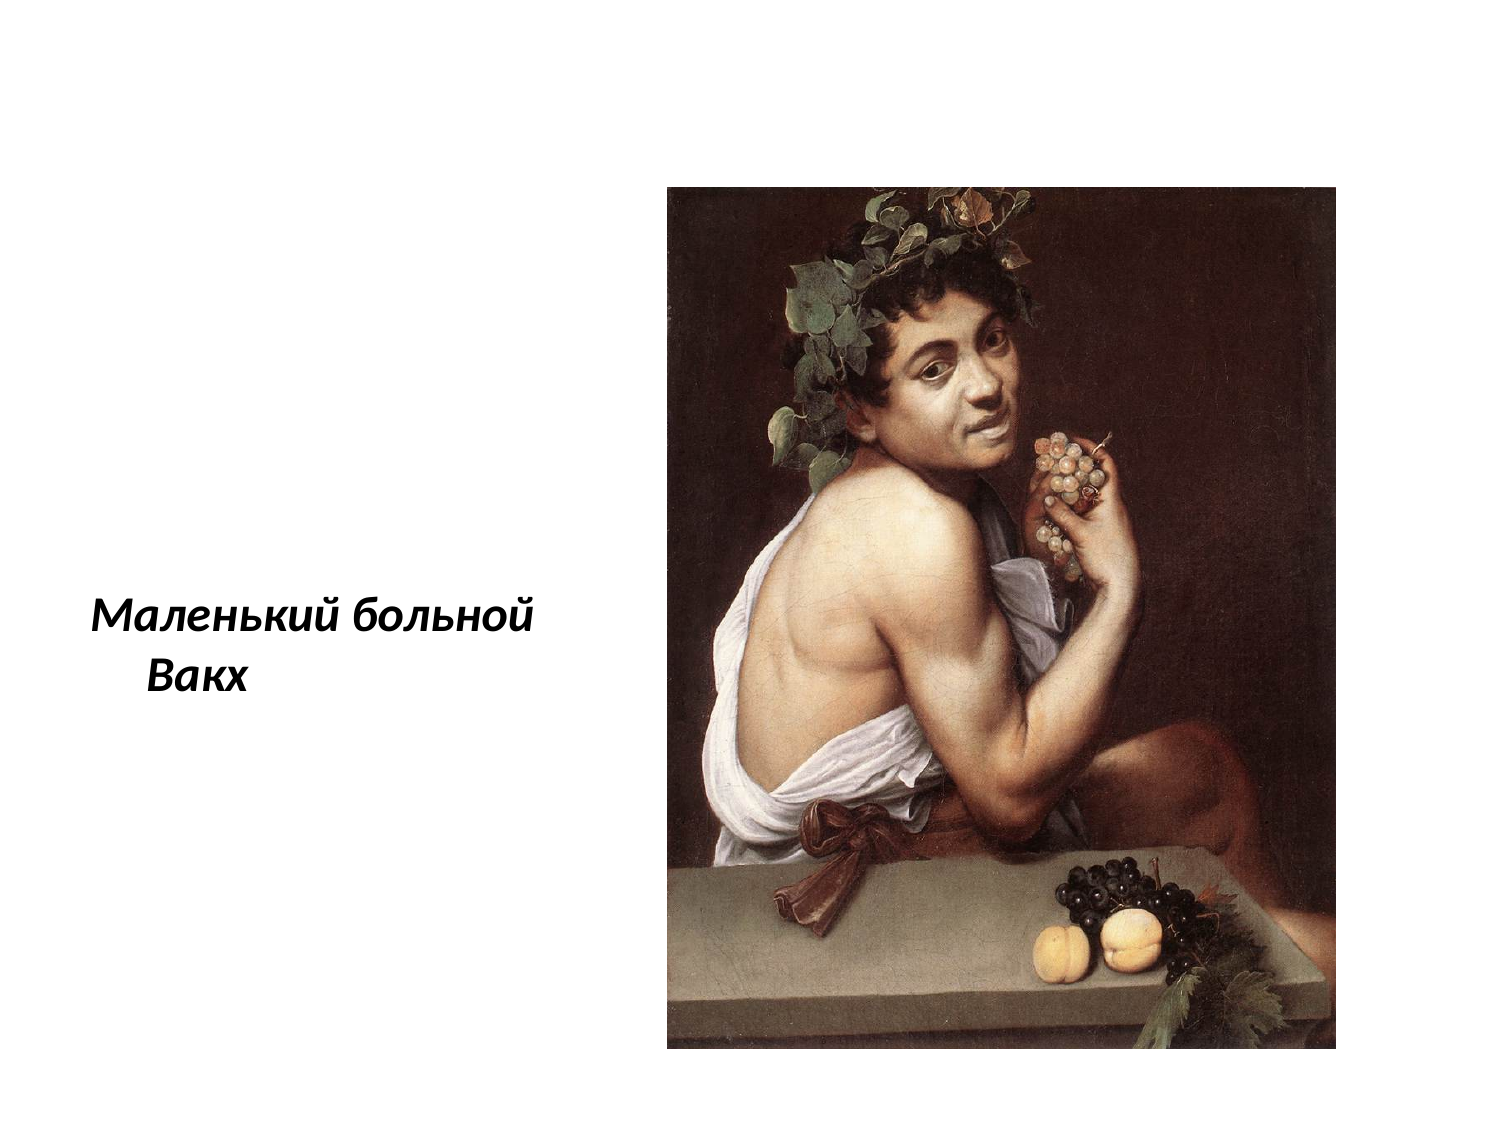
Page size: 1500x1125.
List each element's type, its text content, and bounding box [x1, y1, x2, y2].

list Маленький больной Вакх [75, 574, 563, 1005]
picture [667, 187, 1337, 1049]
